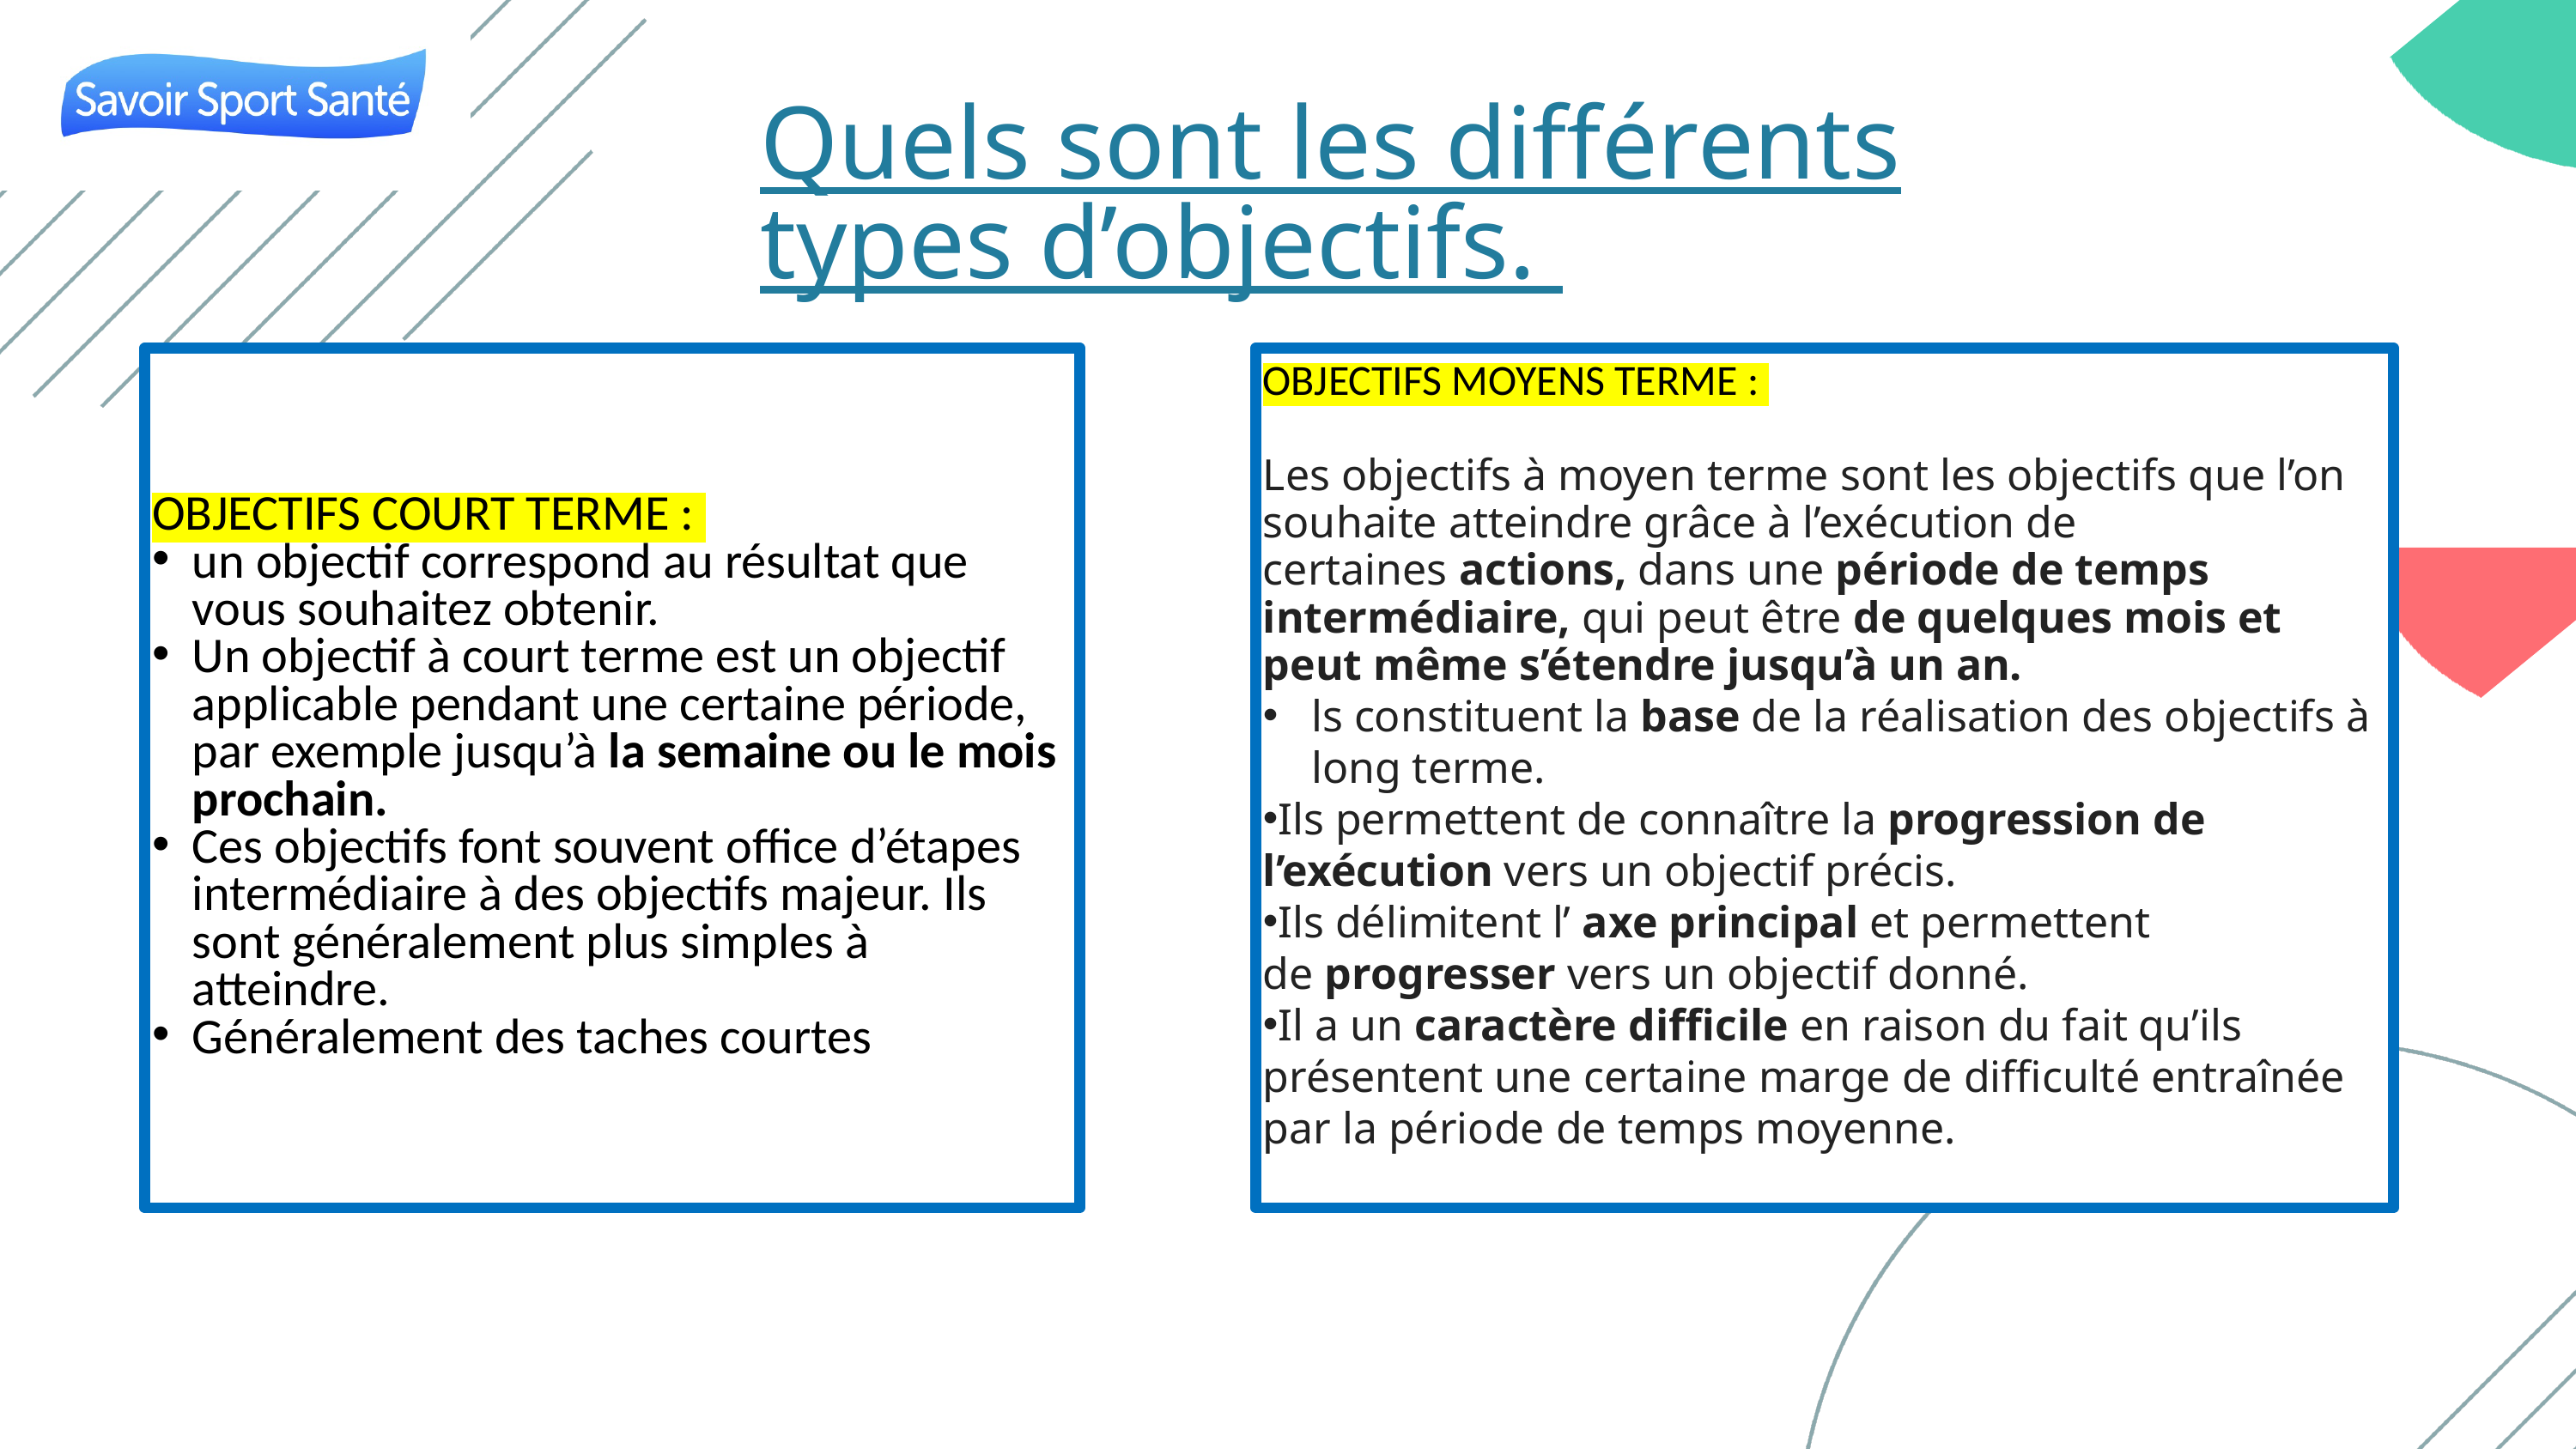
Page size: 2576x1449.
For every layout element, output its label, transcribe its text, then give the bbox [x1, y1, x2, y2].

text_box [1795, 1040, 2576, 1449]
text_box OBJECTIFS COURT TERME : un objectif correspond au résultat que vous souhaitez obtenir. Un objectif à court terme est un objectif applicable pendant une certaine période, par exemple jusqu’à la semaine ou le mois prochain. Ces objectifs font souvent office d’étapes intermédiaire à des objectifs majeur. Ils sont généralement plus simples à atteindre. Généralement des taches courtes [144, 348, 1080, 1209]
picture [0, 0, 471, 191]
text_box Quels sont les différents types d’objectifs. [760, 100, 1941, 299]
text_box OBJECTIFS MOYENS TERME : Les objectifs à moyen terme sont les objectifs que l’on souhaite atteindre grâce à l’exécution de certaines actions, dans une période de temps intermédiaire, qui peut être de quelques mois et peut même s’étendre jusqu’à un an. ls constituent la base de la réalisation des objectifs à long terme. Ils permettent de connaître la progression de l’exécution vers un objectif précis. Ils délimitent l’ axe principal et permettent de progresser vers un objectif donné. Il a un caractère difficile en raison du fait qu’ils présentent une certaine marge de difficulté entraînée par la période de temps moyenne. [1255, 348, 2394, 1209]
text_box [2098, 0, 2576, 724]
text_box [0, 0, 661, 409]
